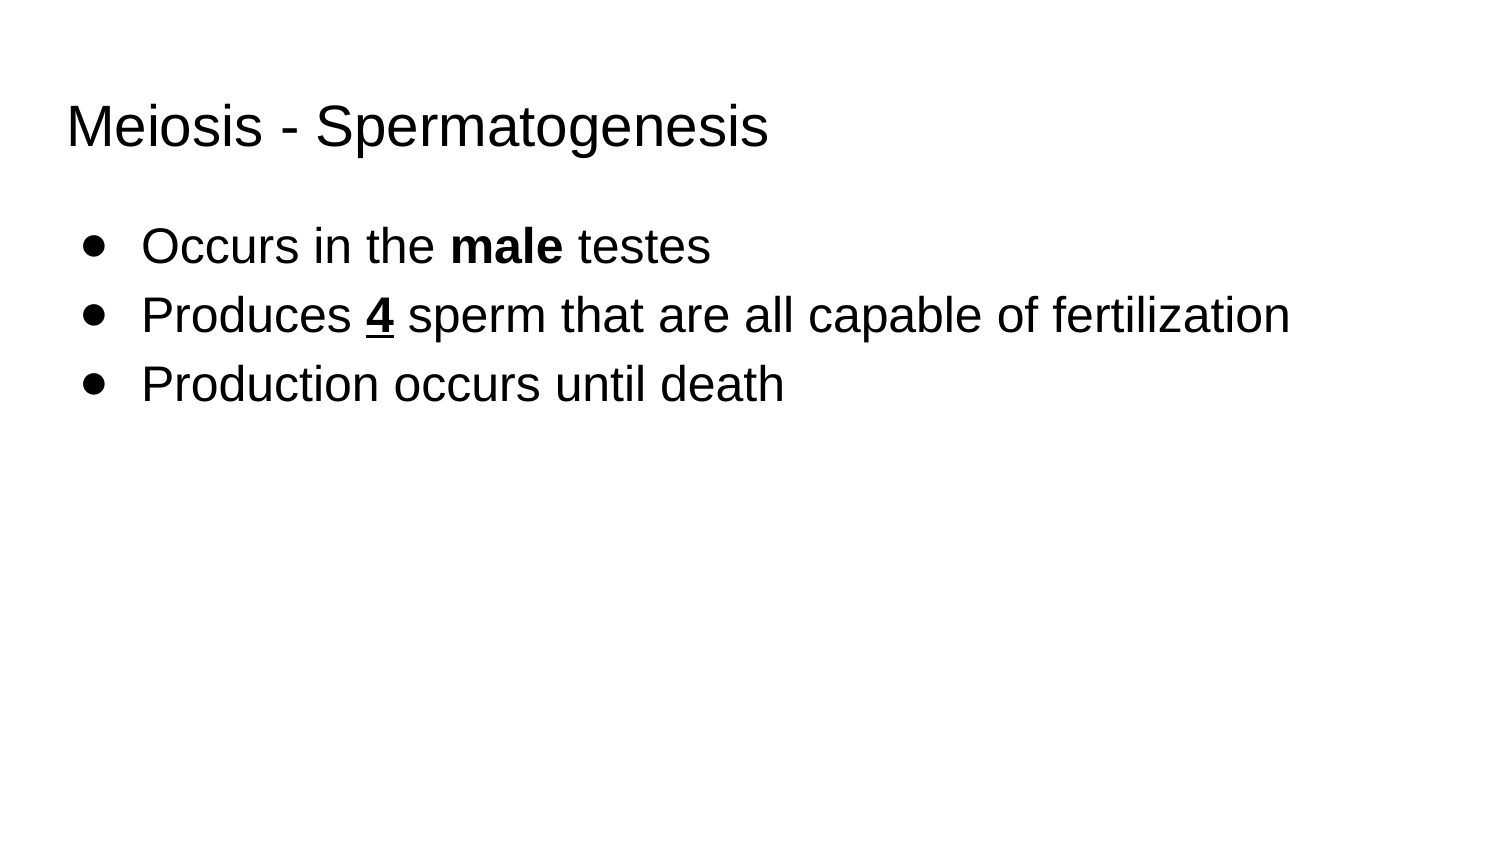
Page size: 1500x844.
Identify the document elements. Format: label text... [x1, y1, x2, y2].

list Occurs in the male testes Produces 4 sperm that are all capable of fertilization Production occurs until death [51, 189, 1449, 750]
title Meiosis - Spermatogenesis [51, 72, 1449, 167]
